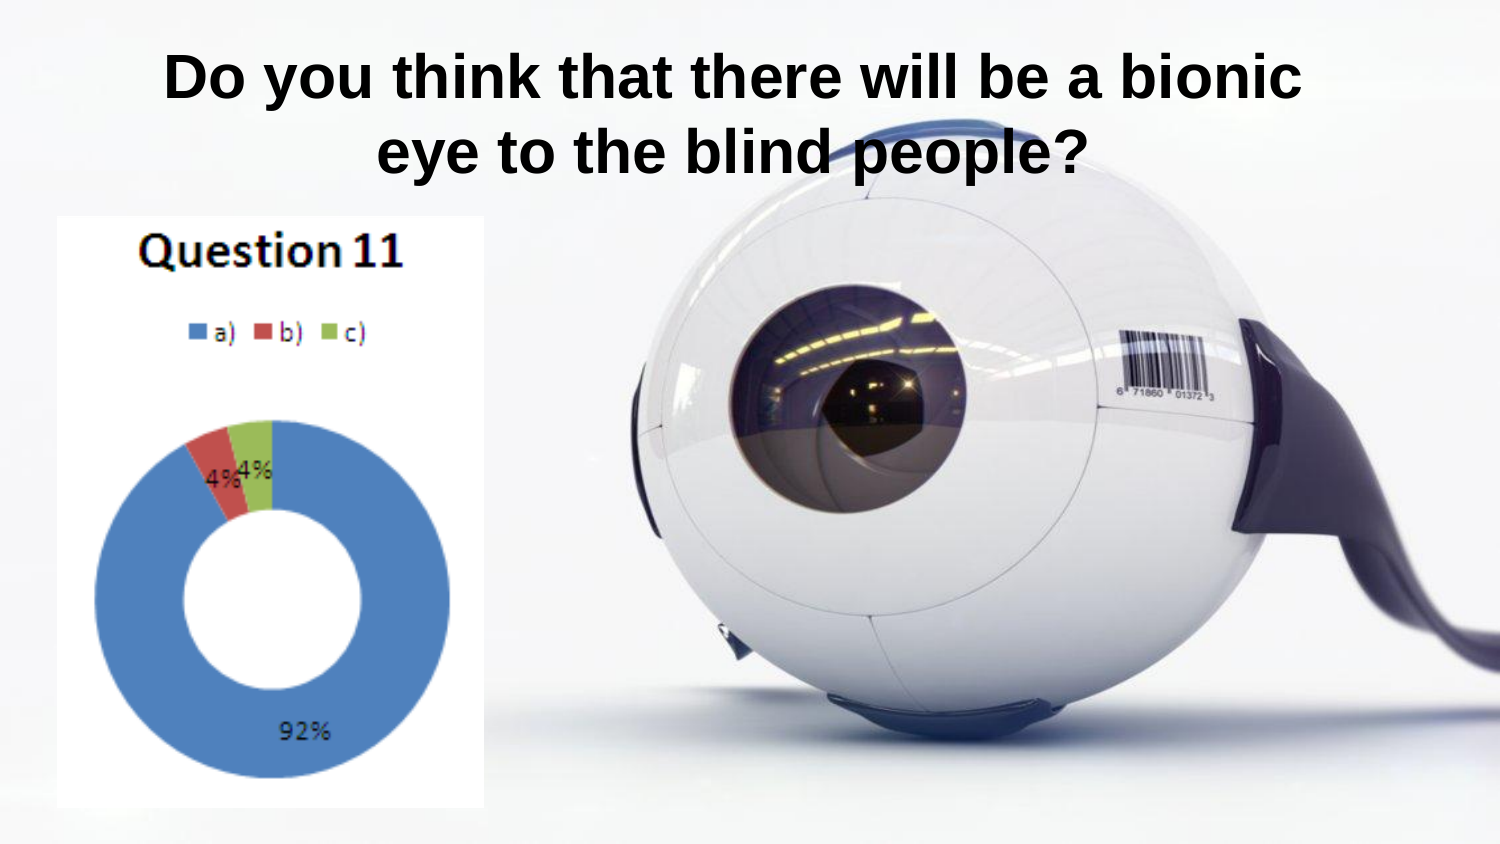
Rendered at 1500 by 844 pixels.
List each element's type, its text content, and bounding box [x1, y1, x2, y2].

picture [0, 0, 1500, 844]
title Do you think that there will be a bionic eye to the blind people? [96, 11, 1372, 202]
